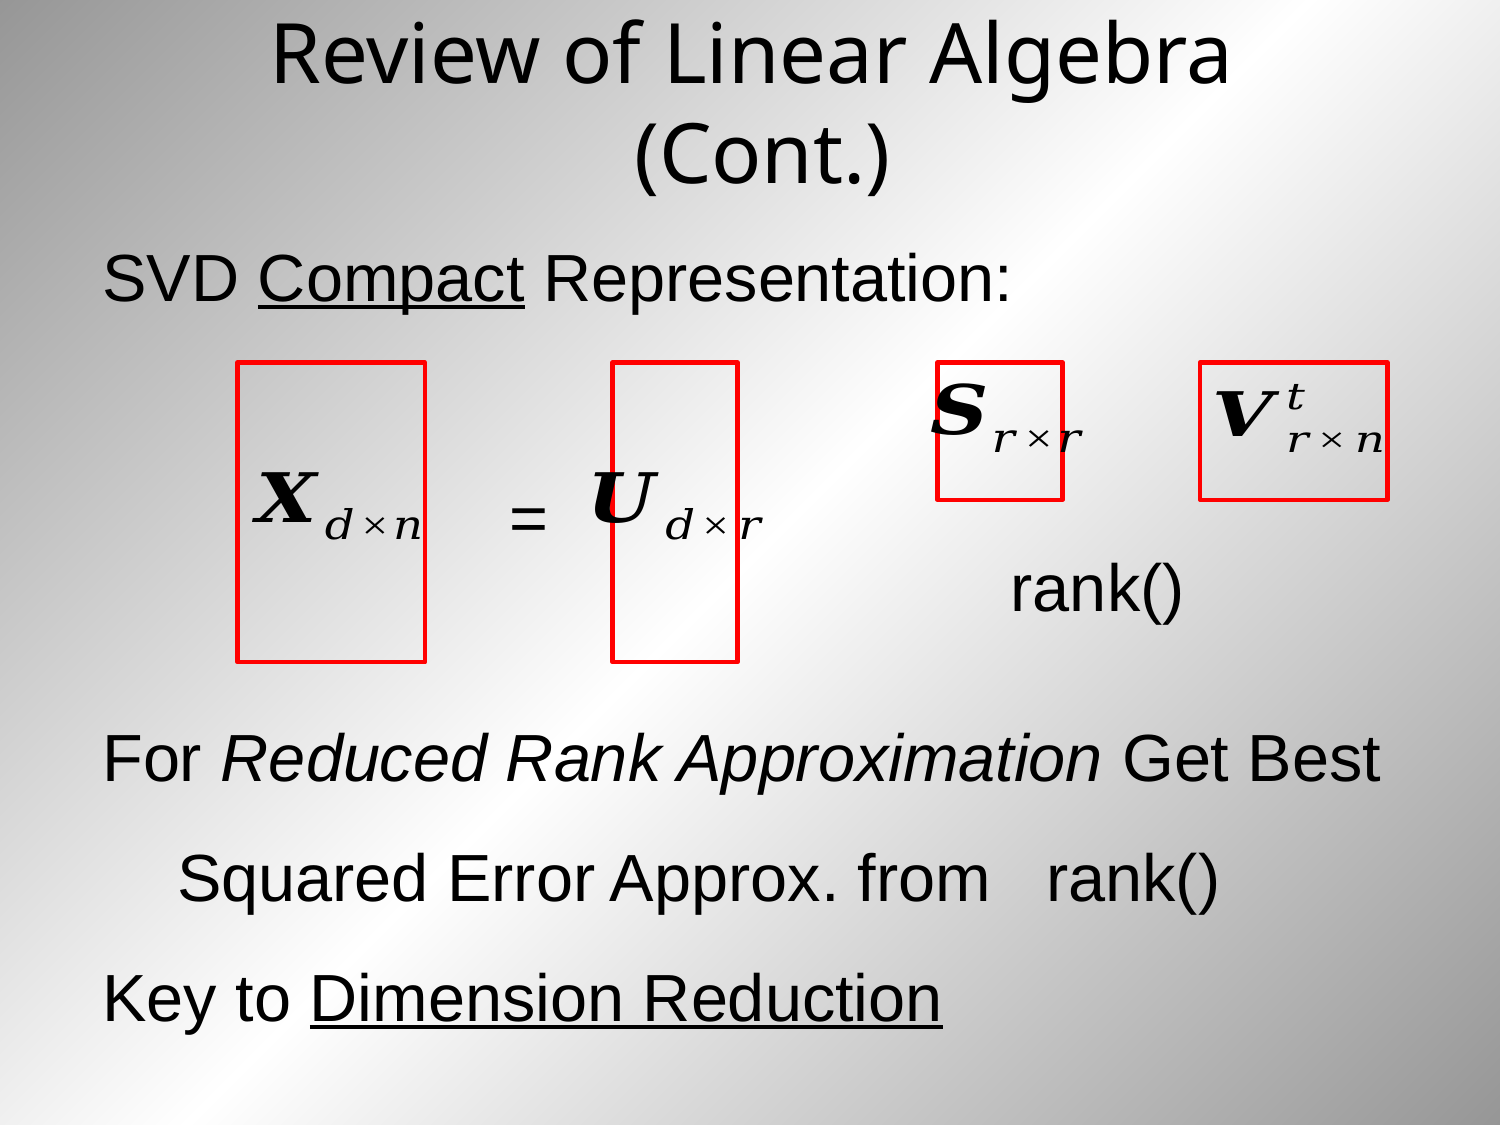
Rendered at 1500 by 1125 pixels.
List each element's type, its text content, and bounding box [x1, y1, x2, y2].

title Review of Linear Algebra (Cont.) [125, 37, 1400, 163]
text_box [1198, 360, 1390, 502]
text_box [935, 360, 1065, 502]
text_box [610, 360, 740, 664]
text_box [235, 360, 427, 664]
